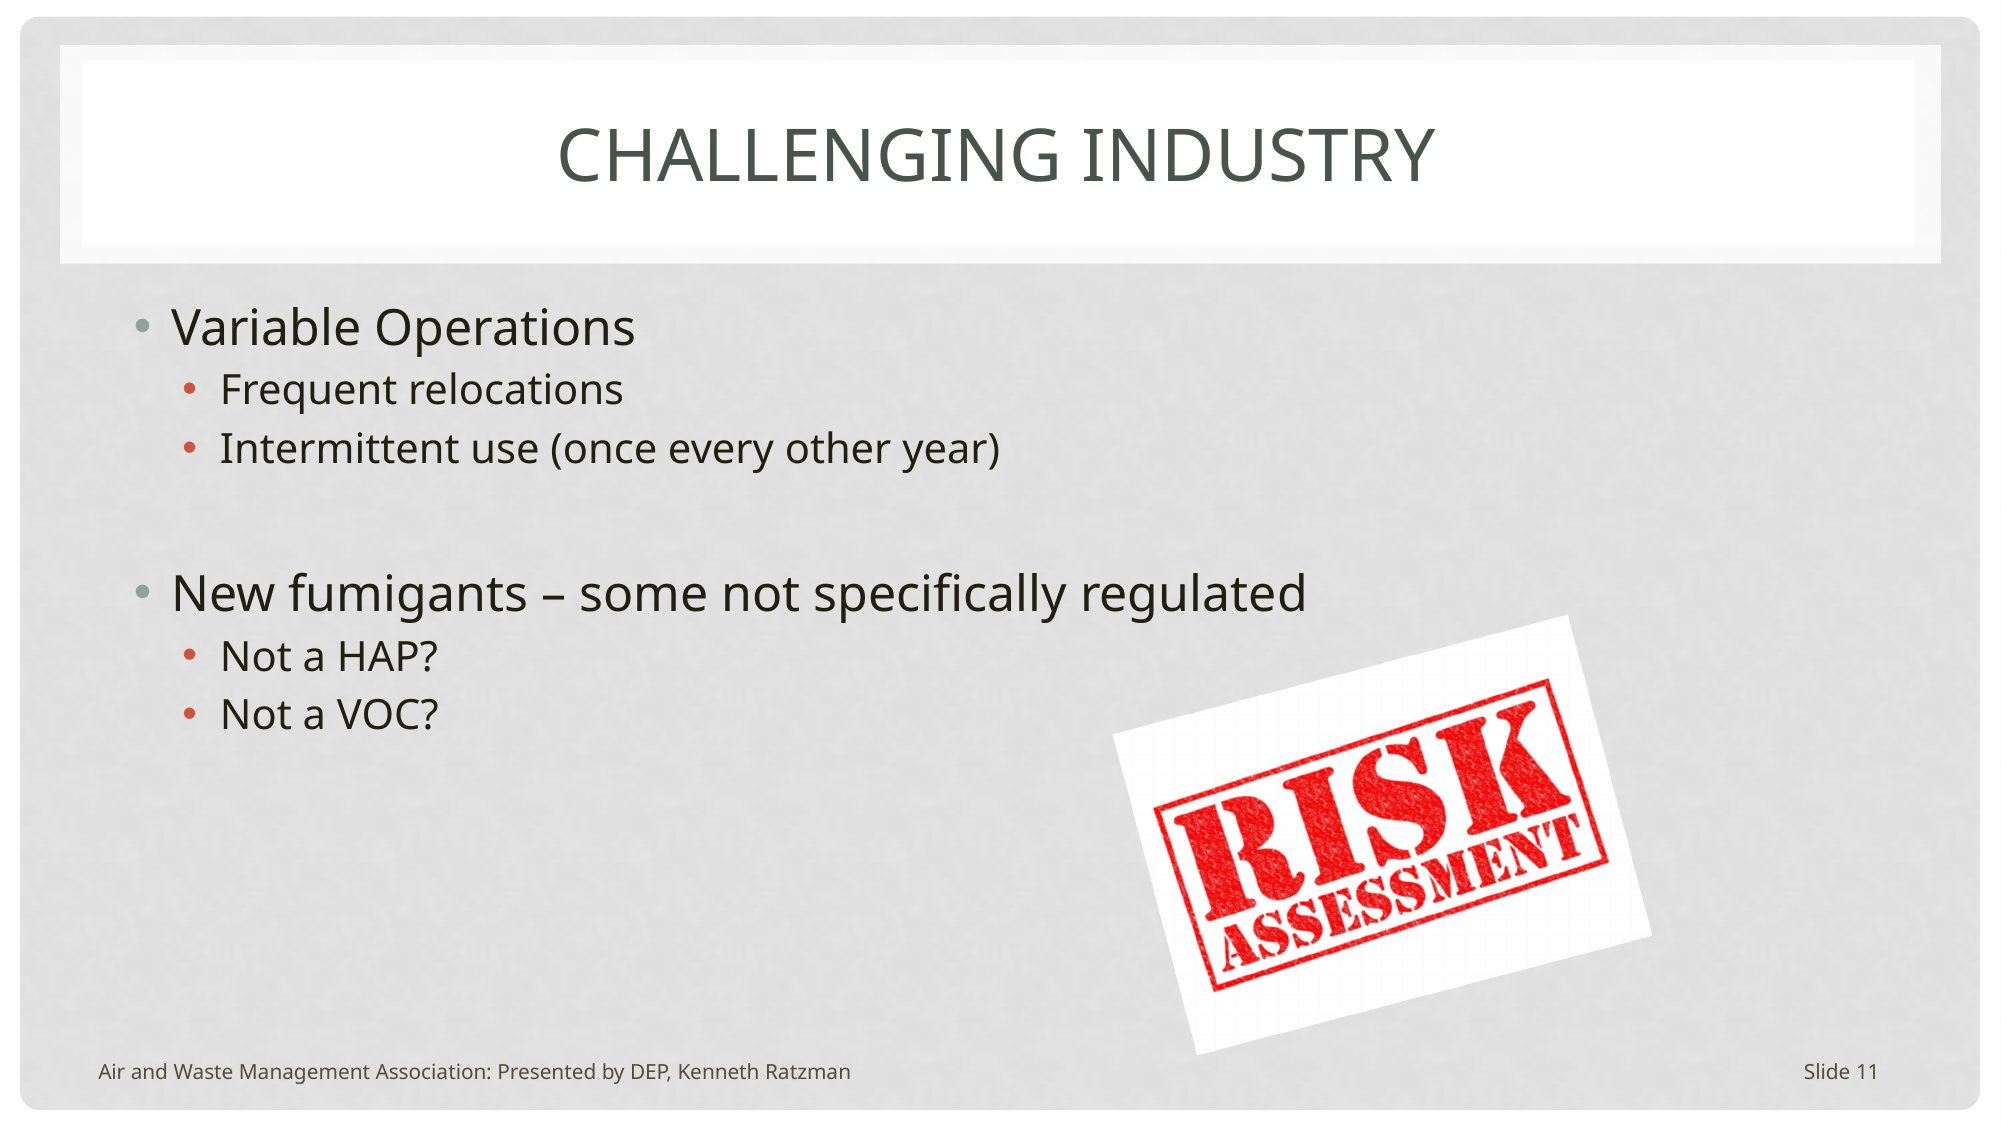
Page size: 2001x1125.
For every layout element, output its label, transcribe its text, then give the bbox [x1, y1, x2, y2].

list Variable Operations Frequent relocations Intermittent use (once every other year) New fumigants – some not specifically regulated Not a HAP? Not a VOC? [99, 287, 1900, 1005]
title Challenging Industry [93, 66, 1900, 238]
slide_number Slide 11 [1433, 1042, 1900, 1103]
picture [1113, 615, 1651, 1054]
footer Air and Waste Management Association: Presented by DEP, Kenneth Ratzman [83, 1042, 1367, 1103]
